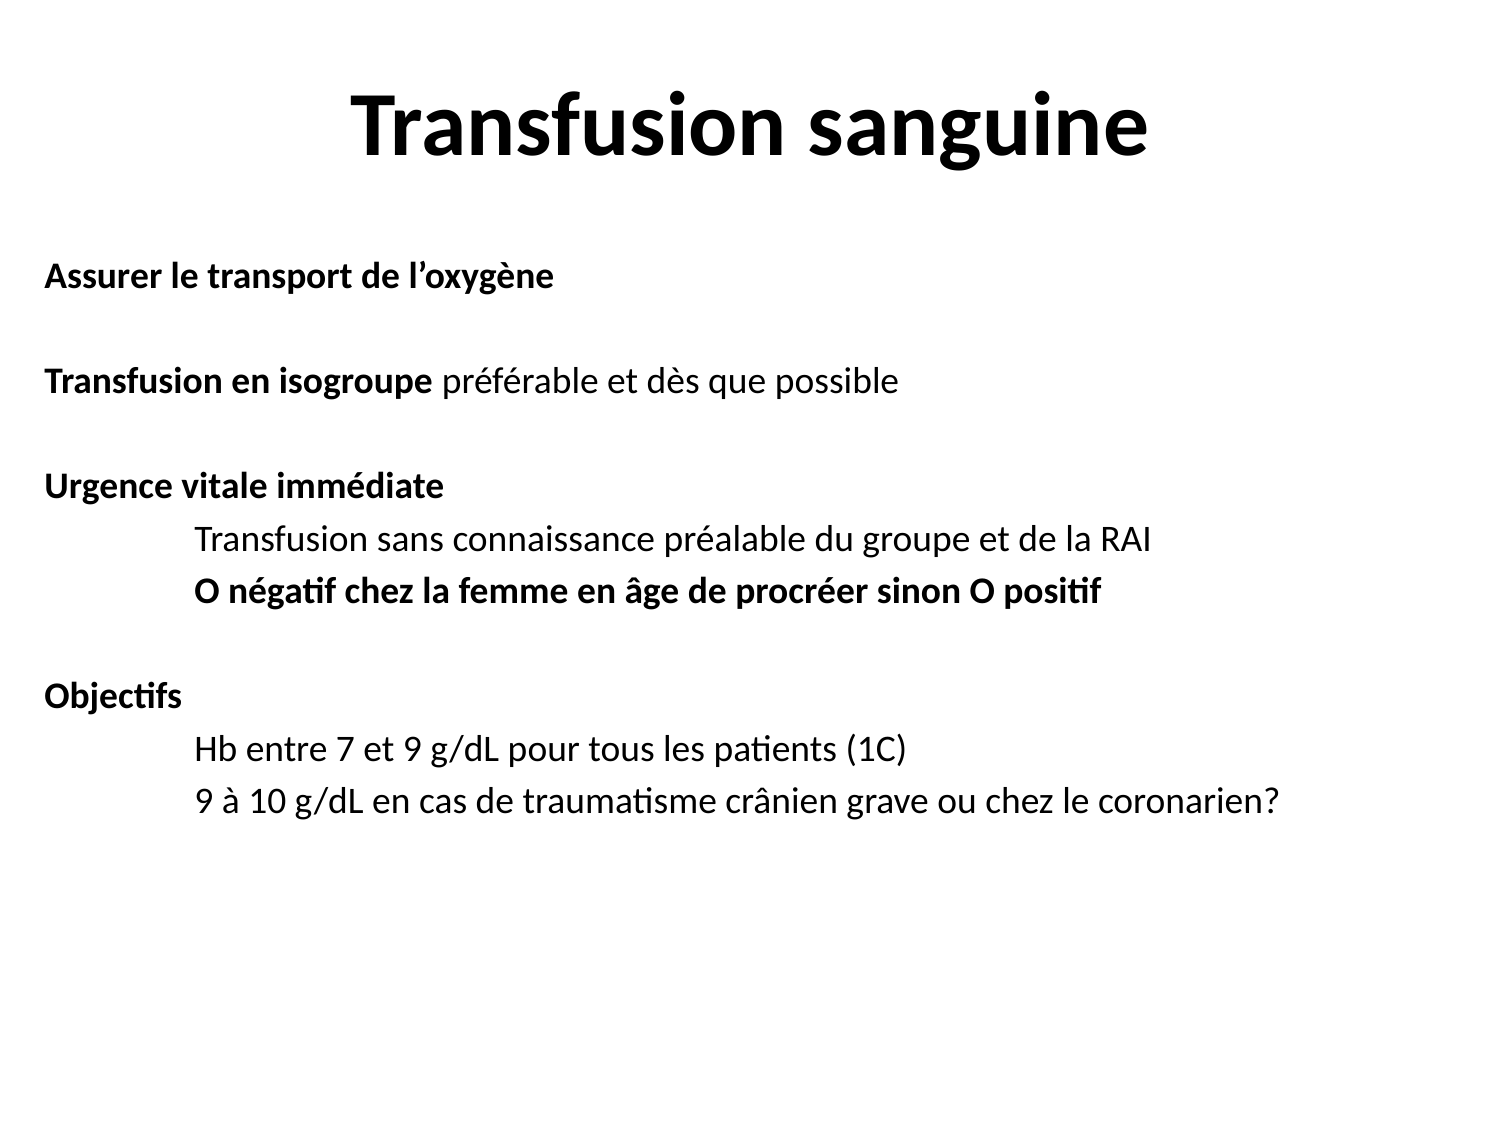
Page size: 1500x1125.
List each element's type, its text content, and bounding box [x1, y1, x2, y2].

list Assurer le transport de l’oxygène Transfusion en isogroupe préférable et dès que possible Urgence vitale immédiate Transfusion sans connaissance préalable du groupe et de la RAI O négatif chez la femme en âge de procréer sinon O positif Objectifs Hb entre 7 et 9 g/dL pour tous les patients (1C) 9 à 10 g/dL en cas de traumatisme crânien grave ou chez le coronarien? [29, 243, 1448, 1024]
title Transfusion sanguine [74, 41, 1426, 197]
